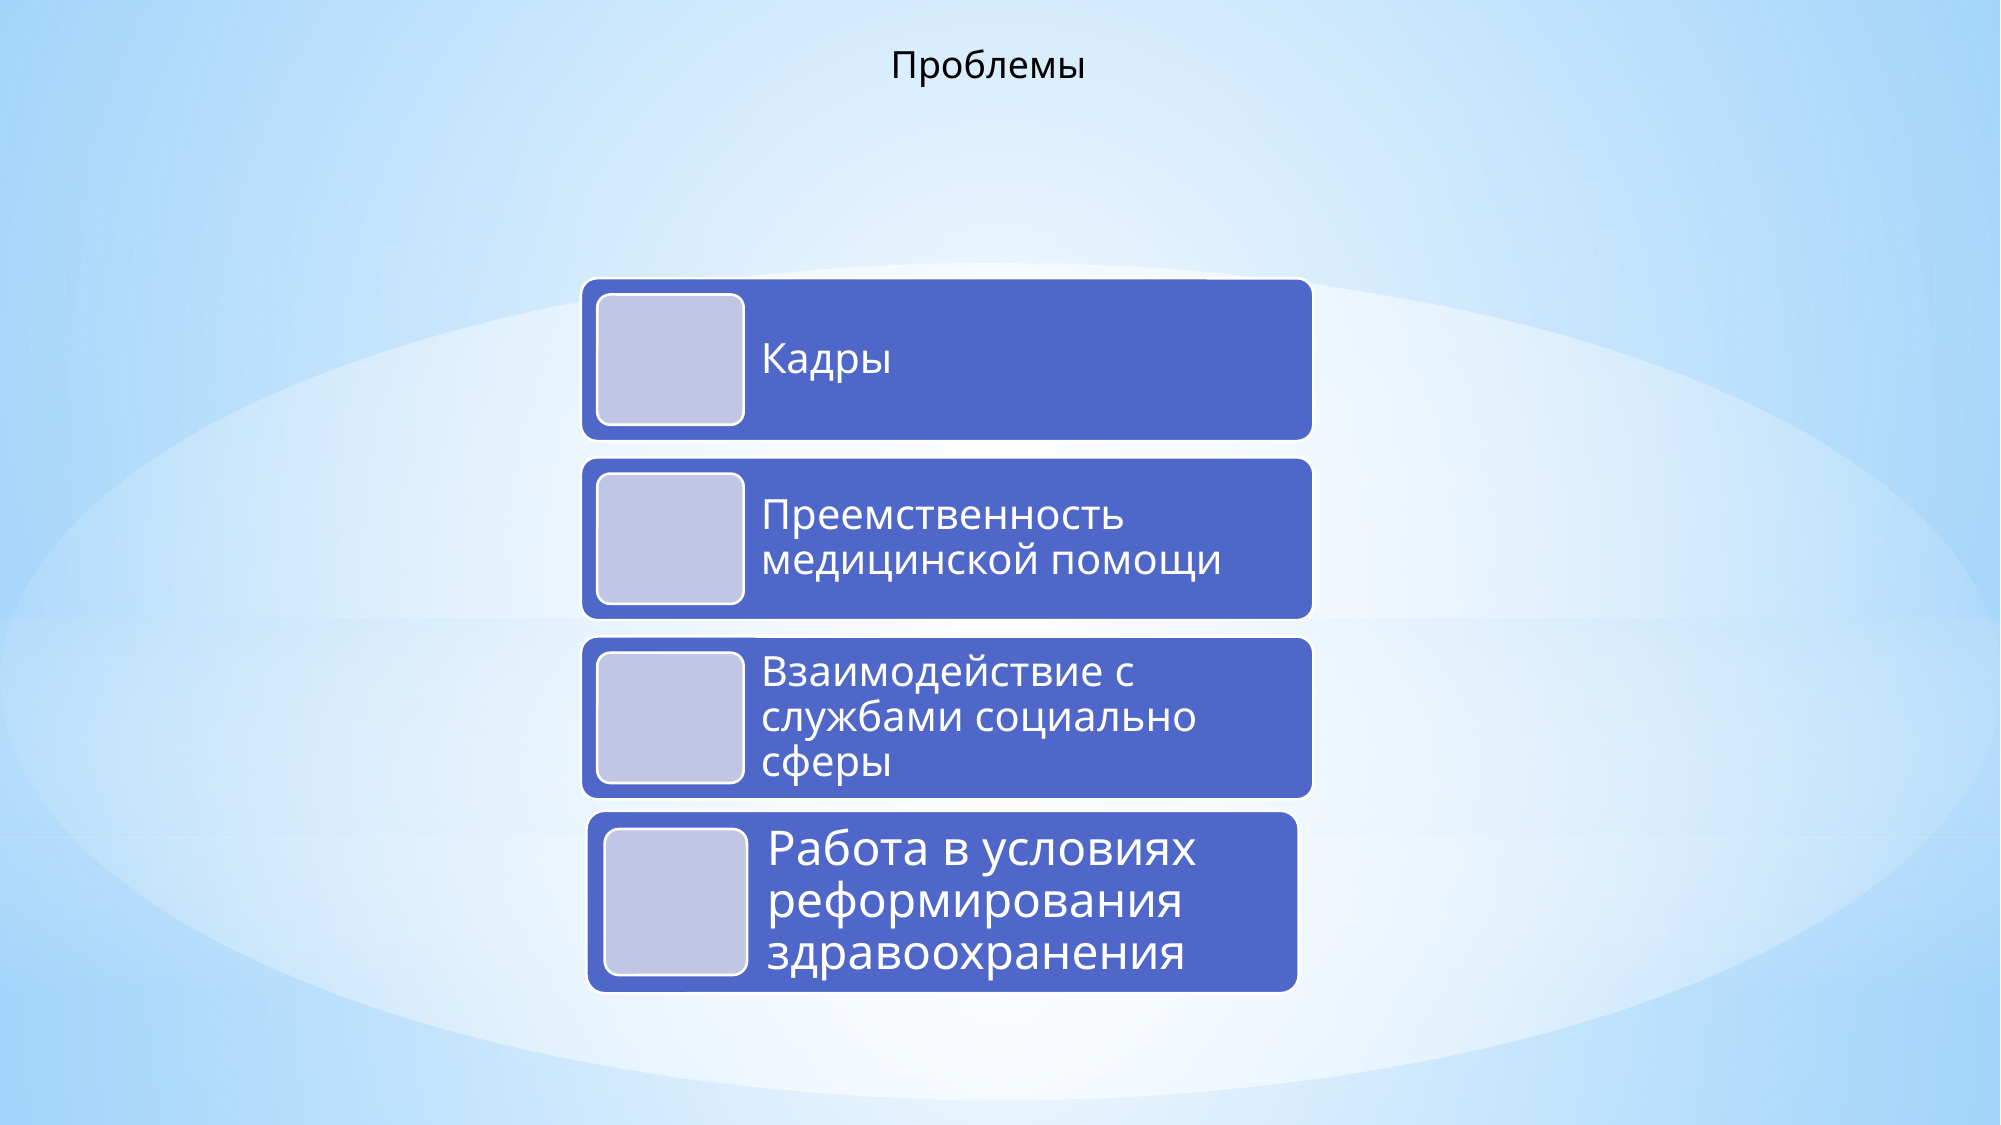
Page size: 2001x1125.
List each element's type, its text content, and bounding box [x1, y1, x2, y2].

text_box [580, 277, 1314, 800]
text_box Проблемы [875, 33, 1102, 94]
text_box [586, 810, 1299, 994]
